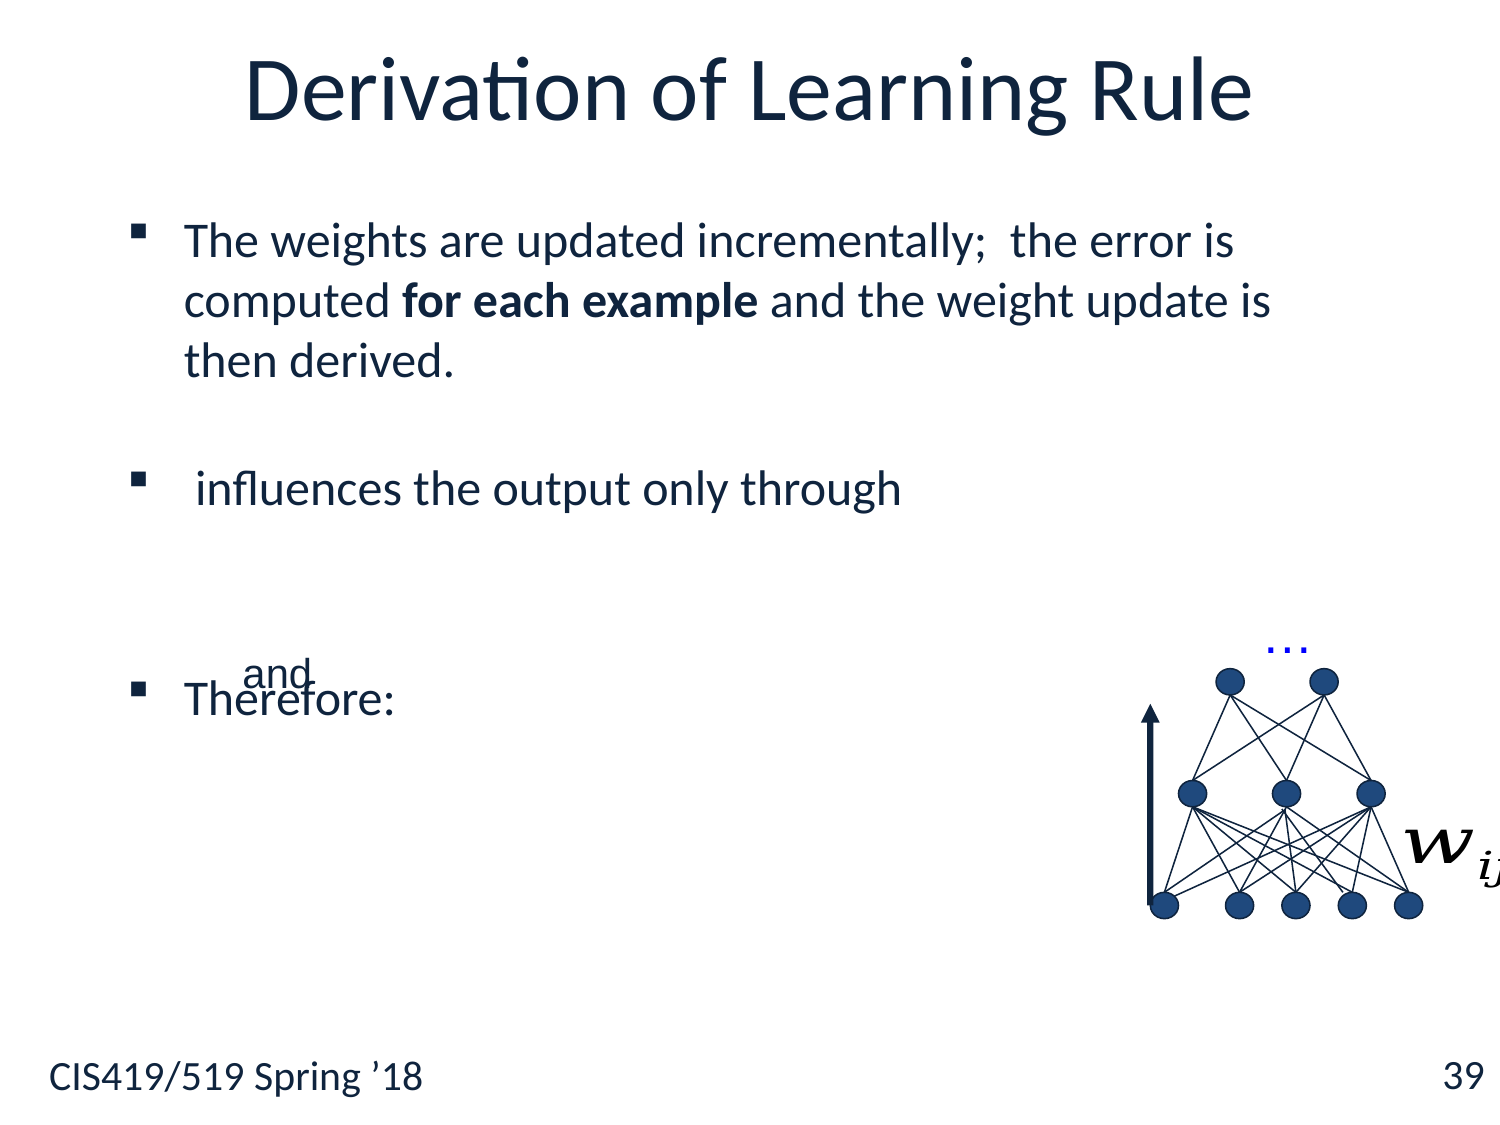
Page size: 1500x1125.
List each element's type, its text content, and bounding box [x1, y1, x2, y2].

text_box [1150, 593, 1500, 988]
slide_number 39 [1149, 1042, 1500, 1103]
title Derivation of Learning Rule [112, 5, 1388, 163]
